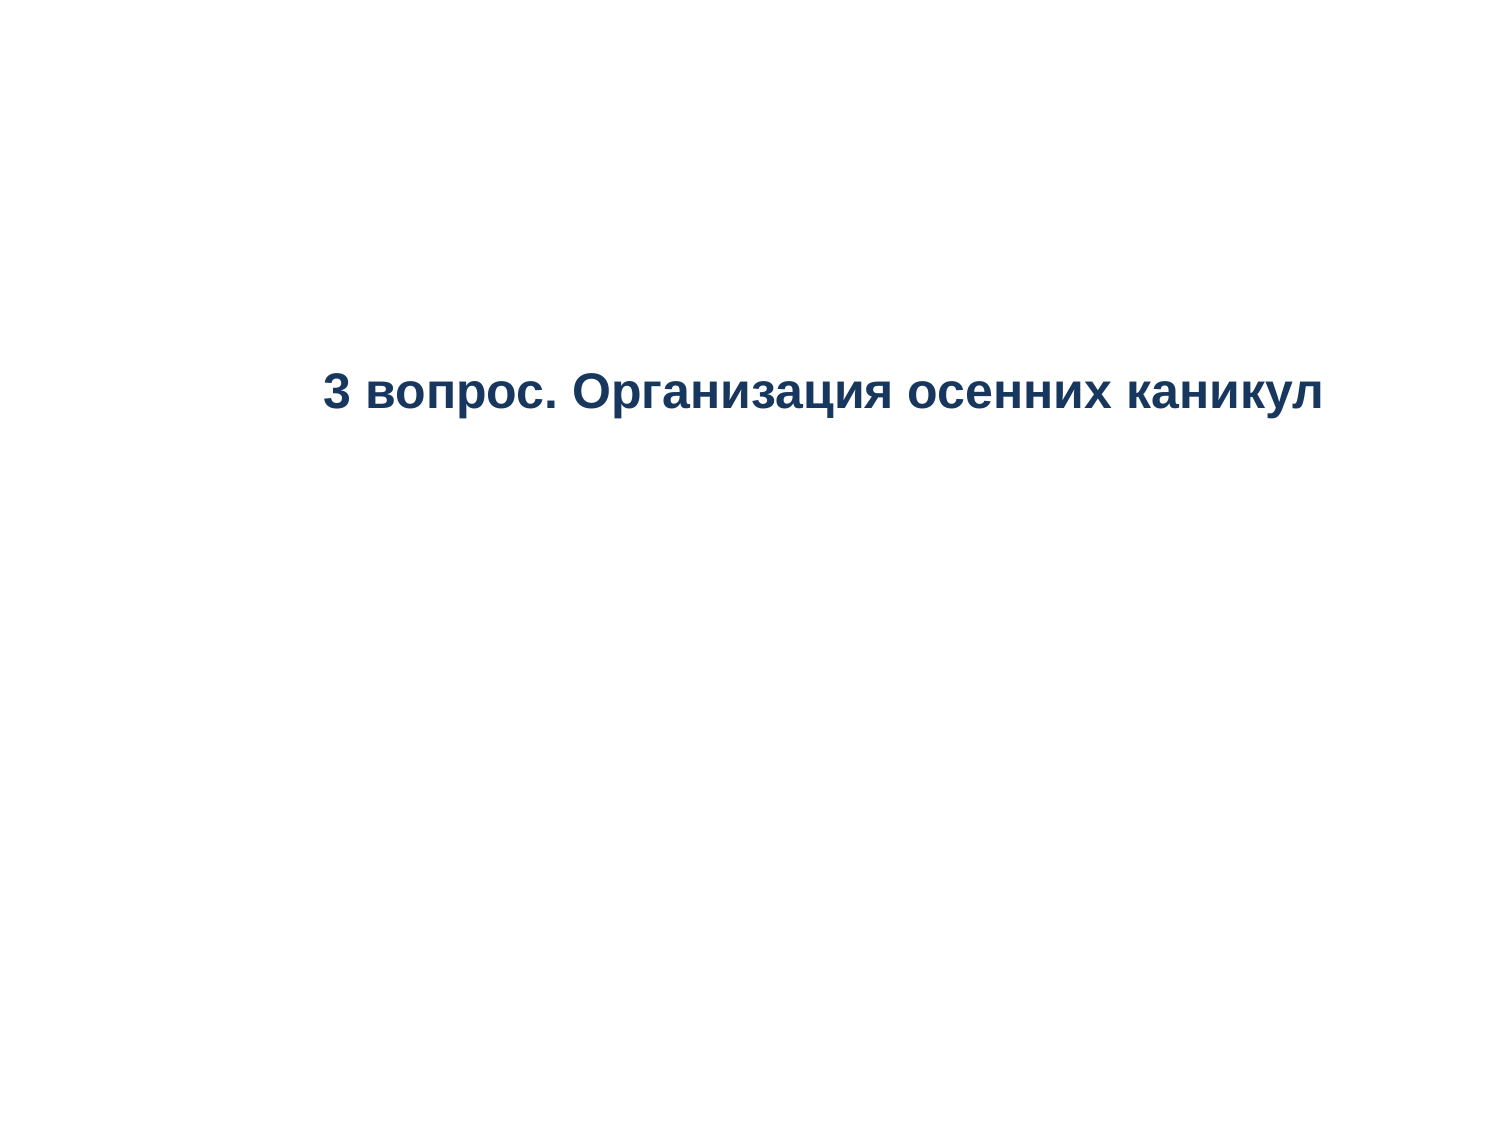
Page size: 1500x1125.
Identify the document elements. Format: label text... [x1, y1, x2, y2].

text_box 3 вопрос. Организация осенних каникул [309, 351, 1340, 427]
